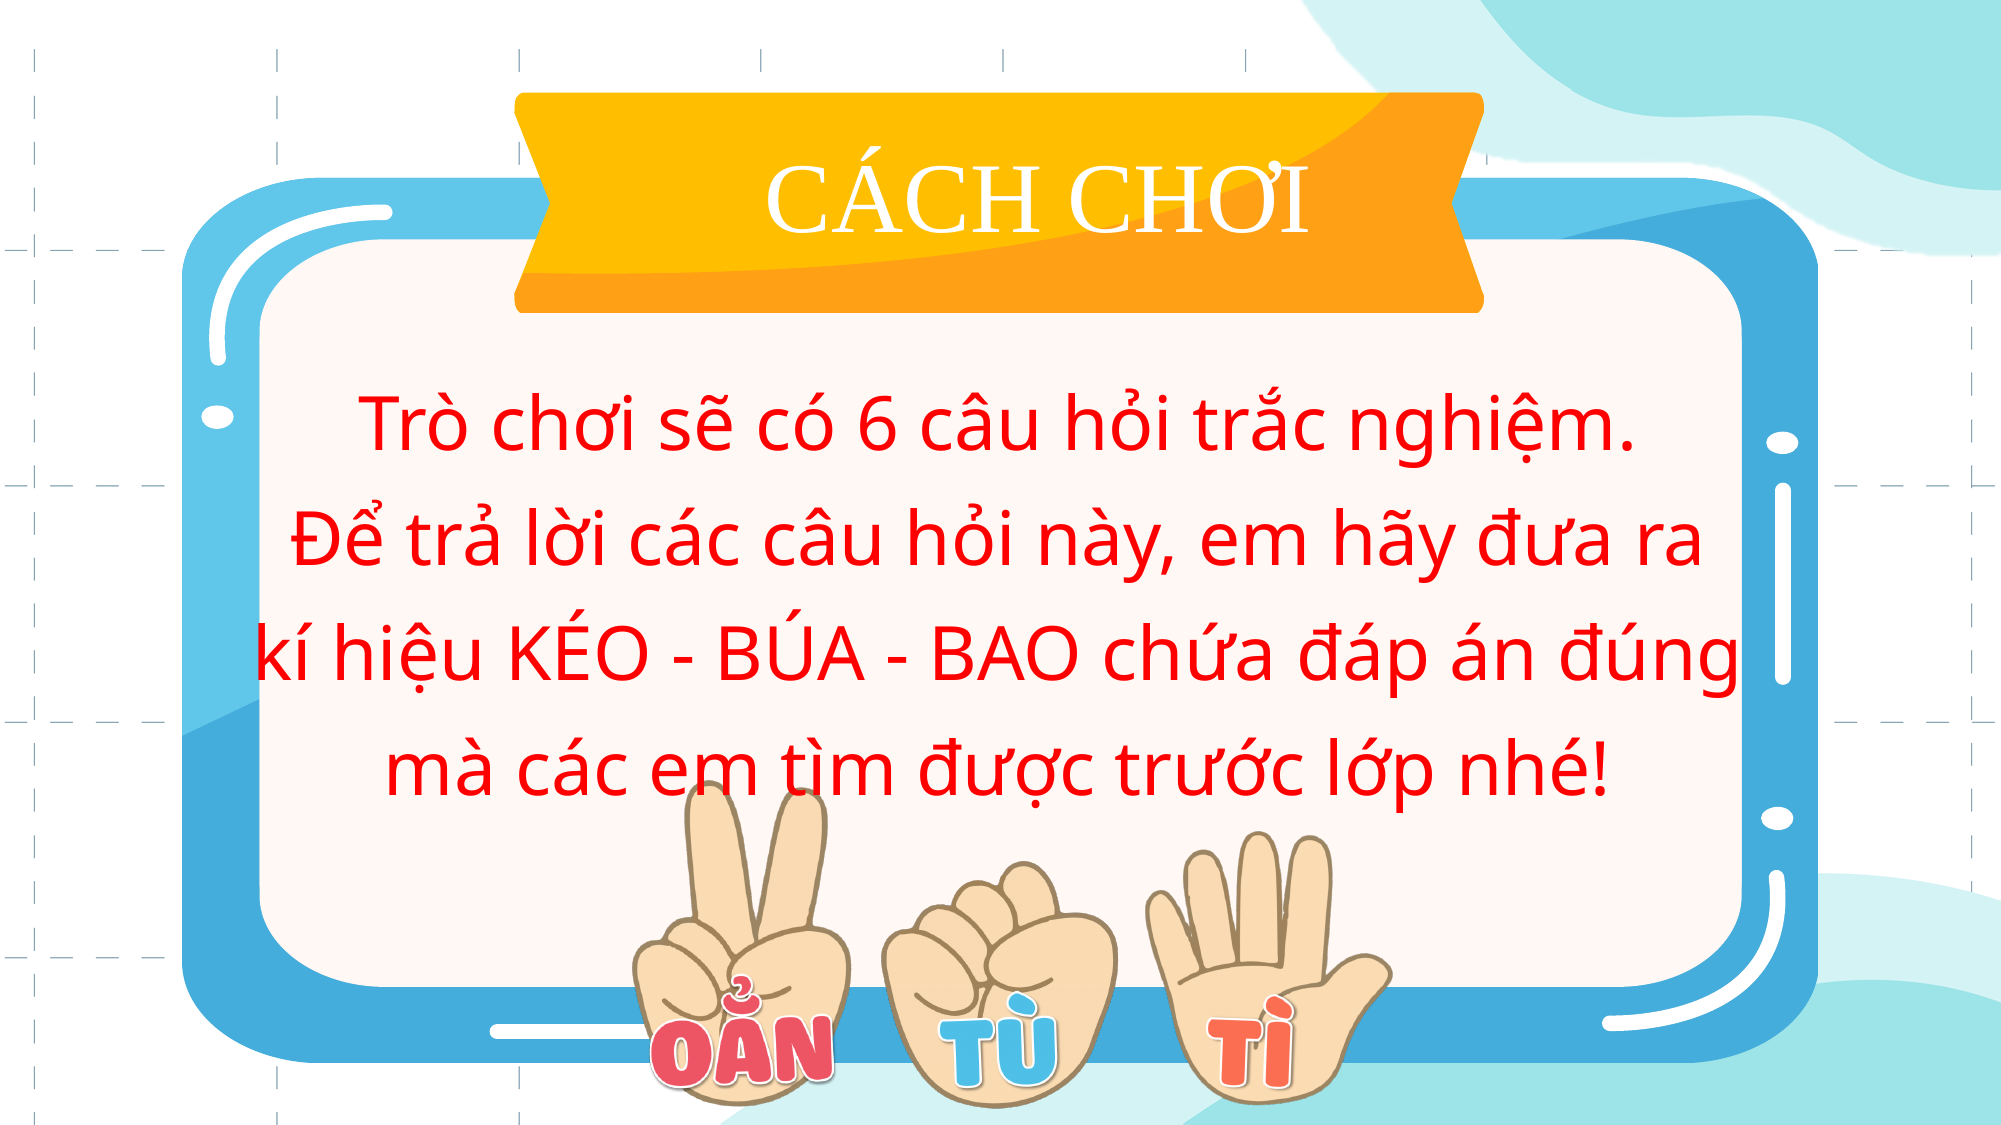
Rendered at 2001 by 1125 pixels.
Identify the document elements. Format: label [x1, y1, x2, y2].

picture [4, 0, 2001, 1125]
text_box [181, 91, 1818, 1063]
